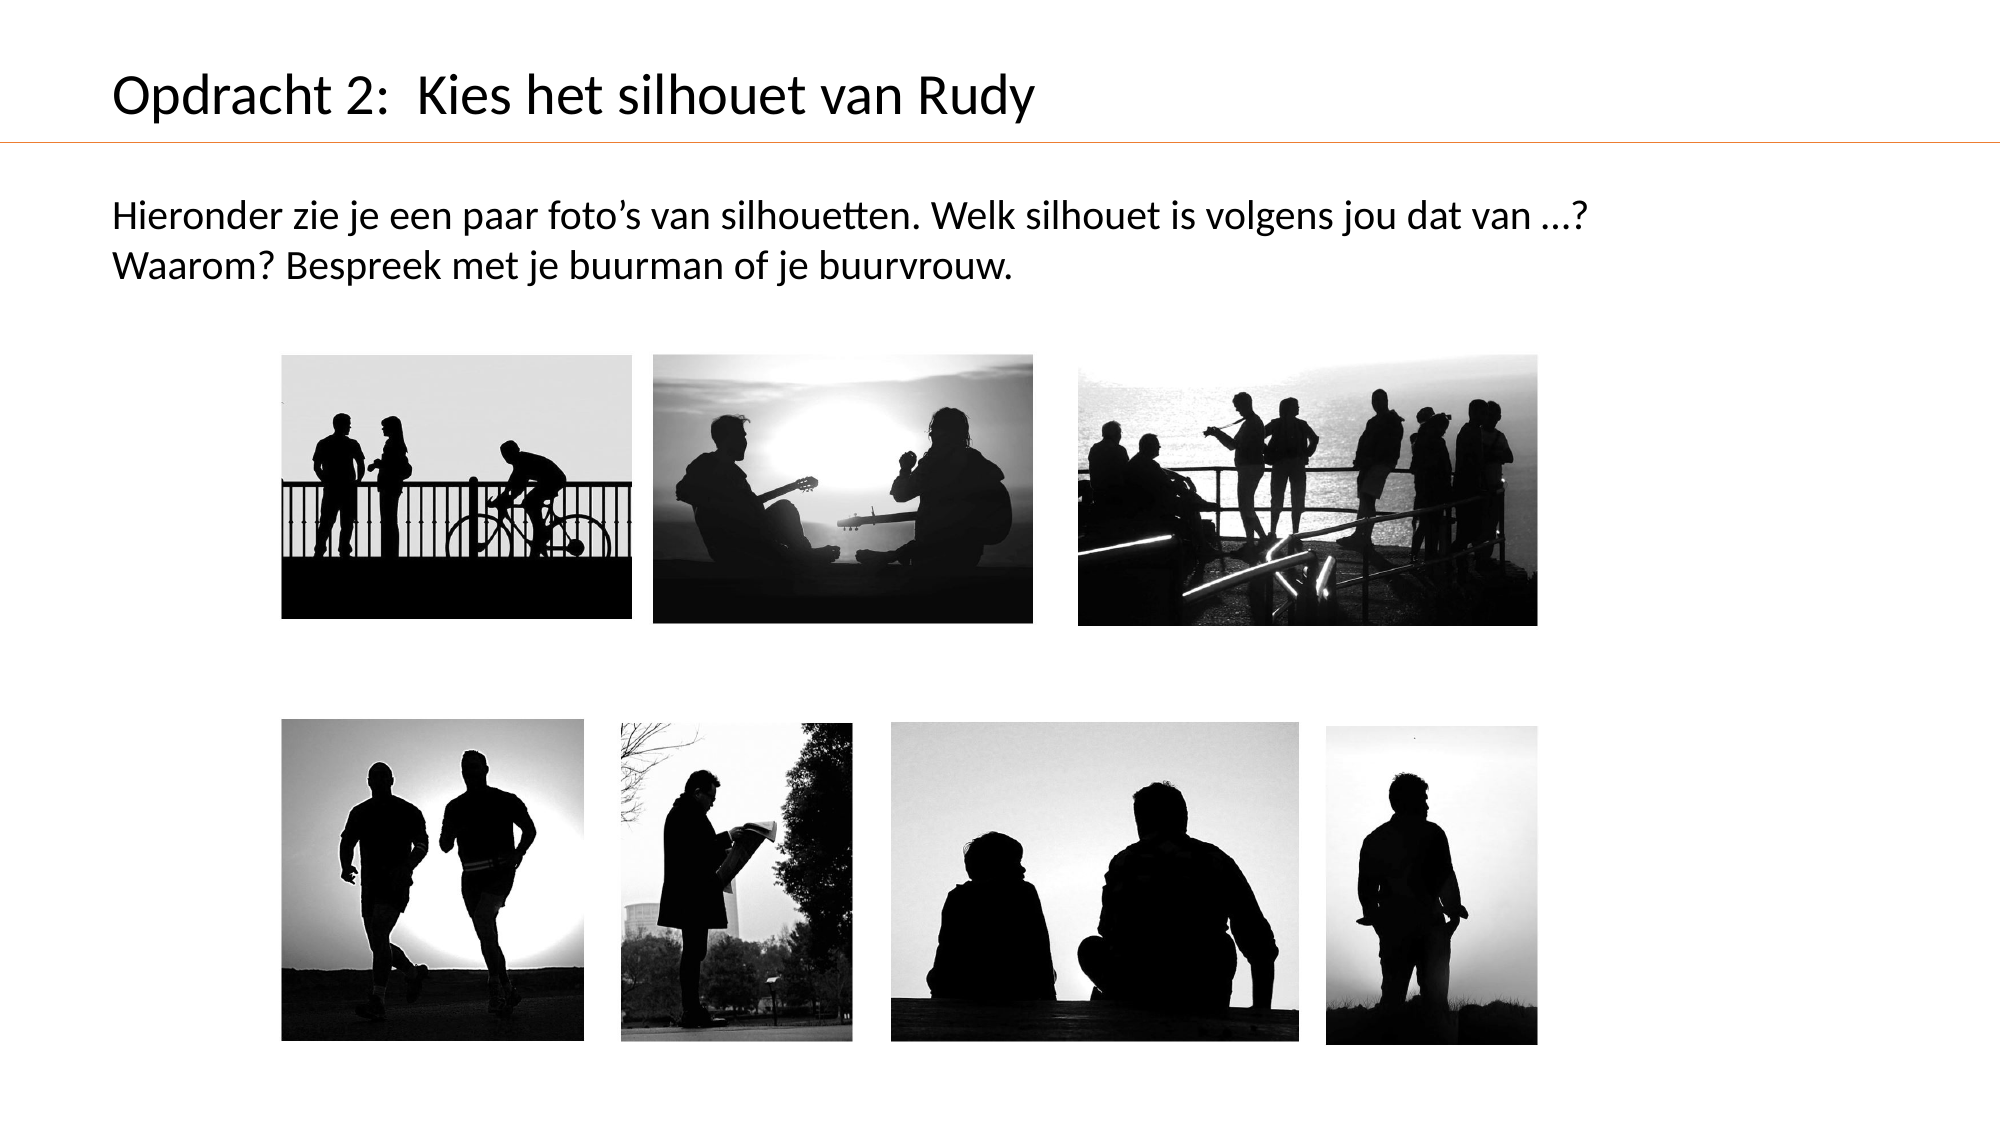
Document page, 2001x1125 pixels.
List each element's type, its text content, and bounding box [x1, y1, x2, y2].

text_box Opdracht 2: Kies het silhouet van Rudy [97, 48, 1446, 134]
text_box Hieronder zie je een paar foto’s van silhouetten. Welk silhouet is volgens jou dat van …? Waarom? Bespreek met je buurman of je buurvrouw. [97, 180, 1815, 296]
picture [273, 346, 1543, 1048]
